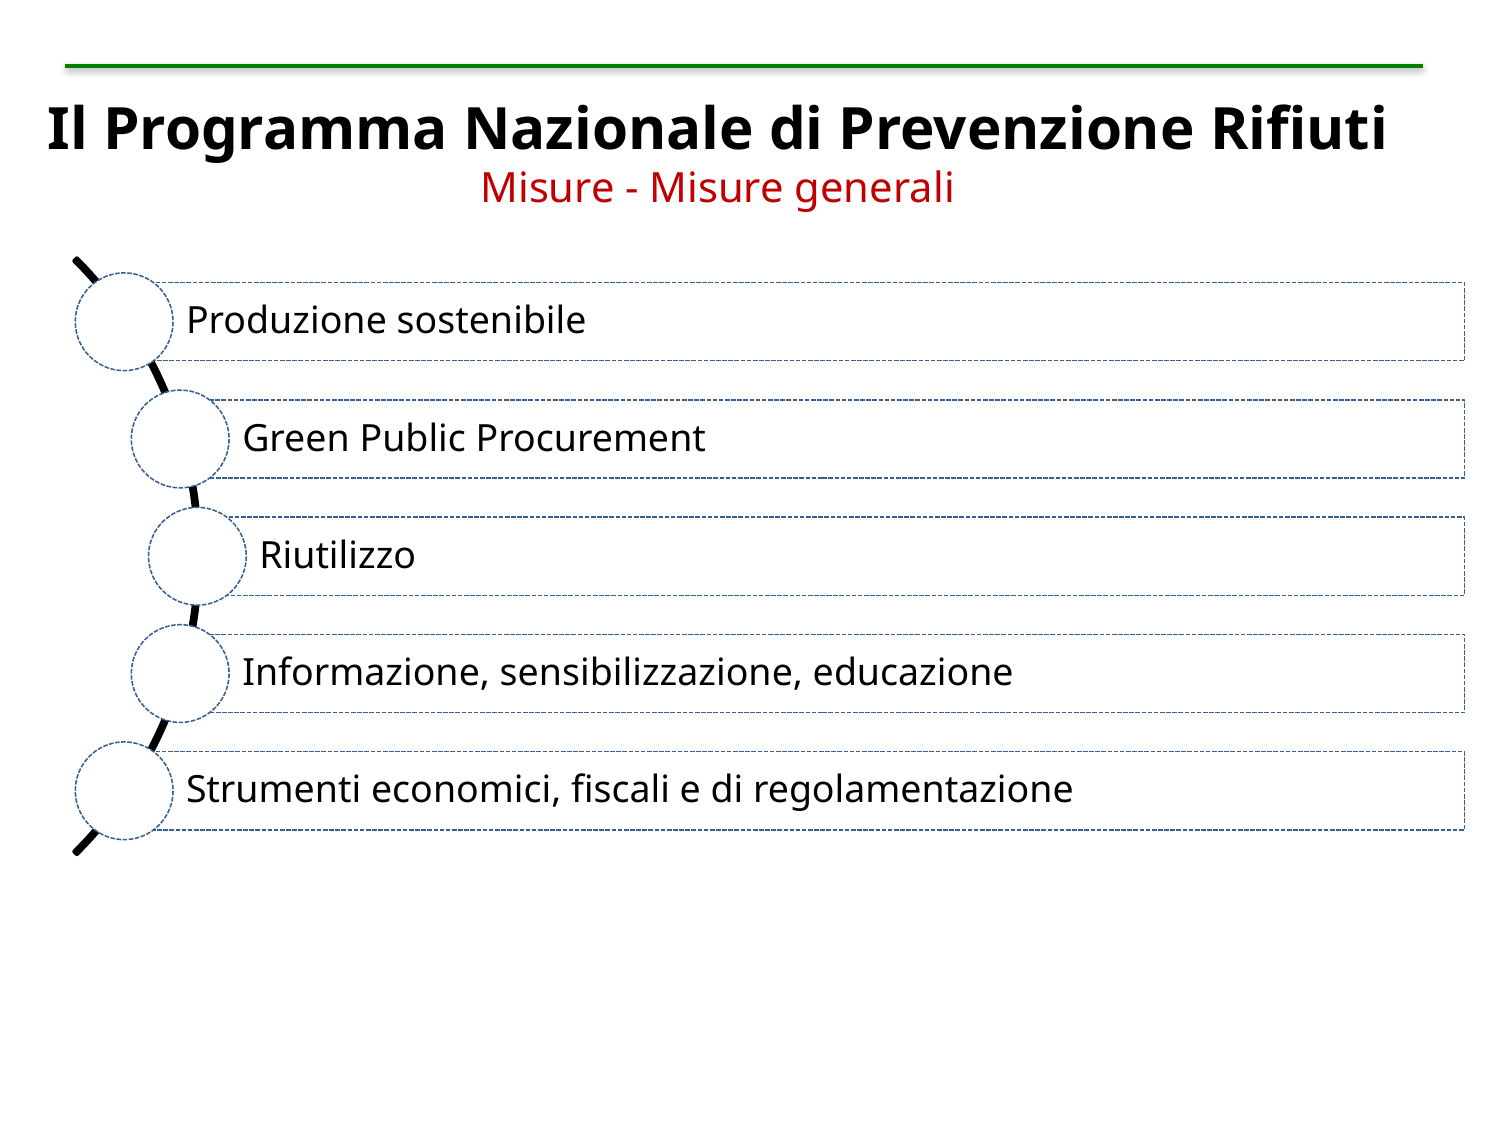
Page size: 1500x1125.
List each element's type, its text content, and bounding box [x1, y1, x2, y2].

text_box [64, 243, 1474, 870]
text_box Il Programma Nazionale di Prevenzione Rifiuti Misure - Misure generali [32, 83, 1403, 219]
